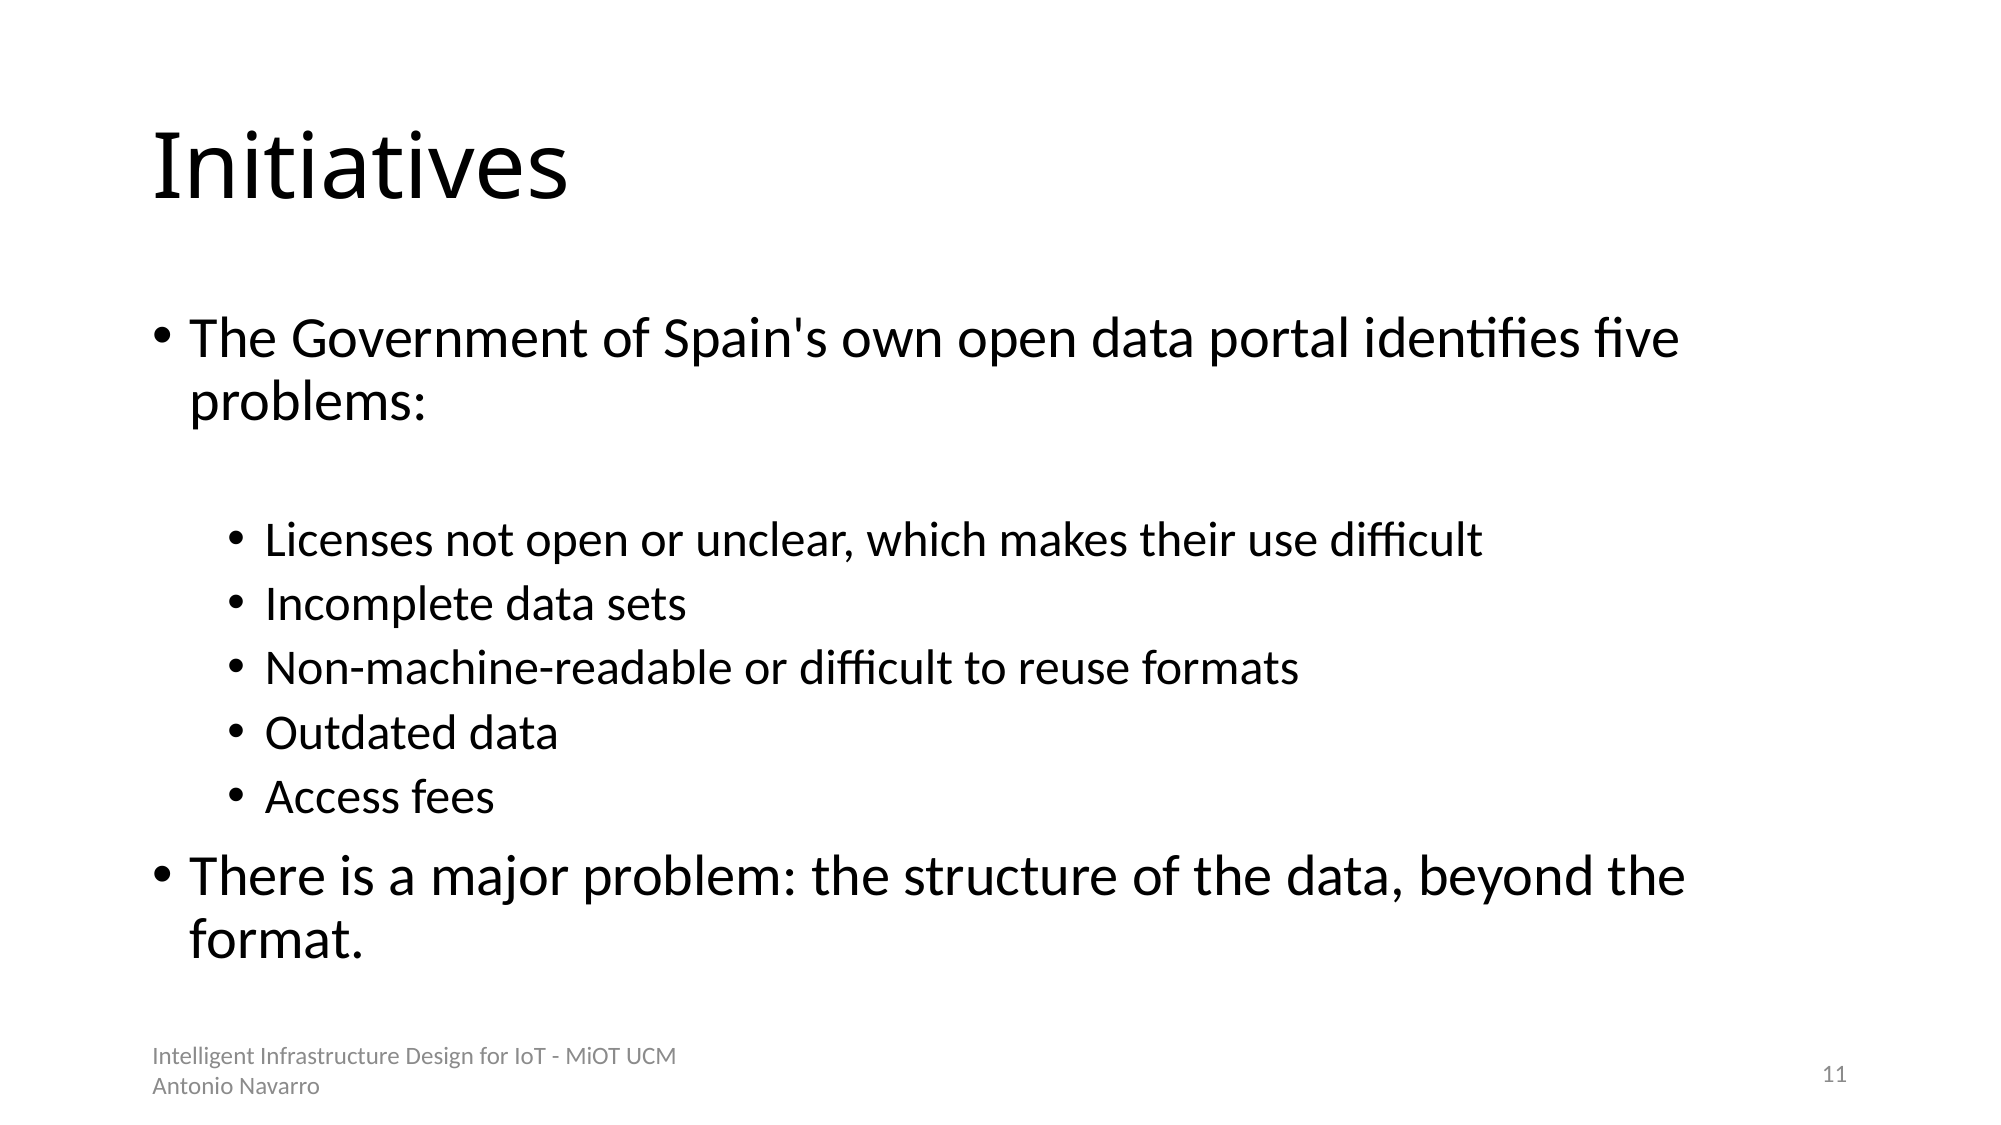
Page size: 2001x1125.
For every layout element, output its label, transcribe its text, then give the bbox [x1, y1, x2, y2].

slide_number 10 [1412, 1042, 1863, 1103]
list The Government of Spain's own open data portal identifies five problems: Licenses not open or unclear, which makes their use difficult Incomplete data sets Non-machine-readable or difficult to reuse formats Outdated data Access fees There is a major problem: the structure of the data, beyond the format. [137, 299, 1863, 1014]
footer Intelligent Infrastructure Design for IoT - MiOT UCM Antonio Navarro [137, 1039, 813, 1100]
title Initiatives [137, 59, 1863, 278]
